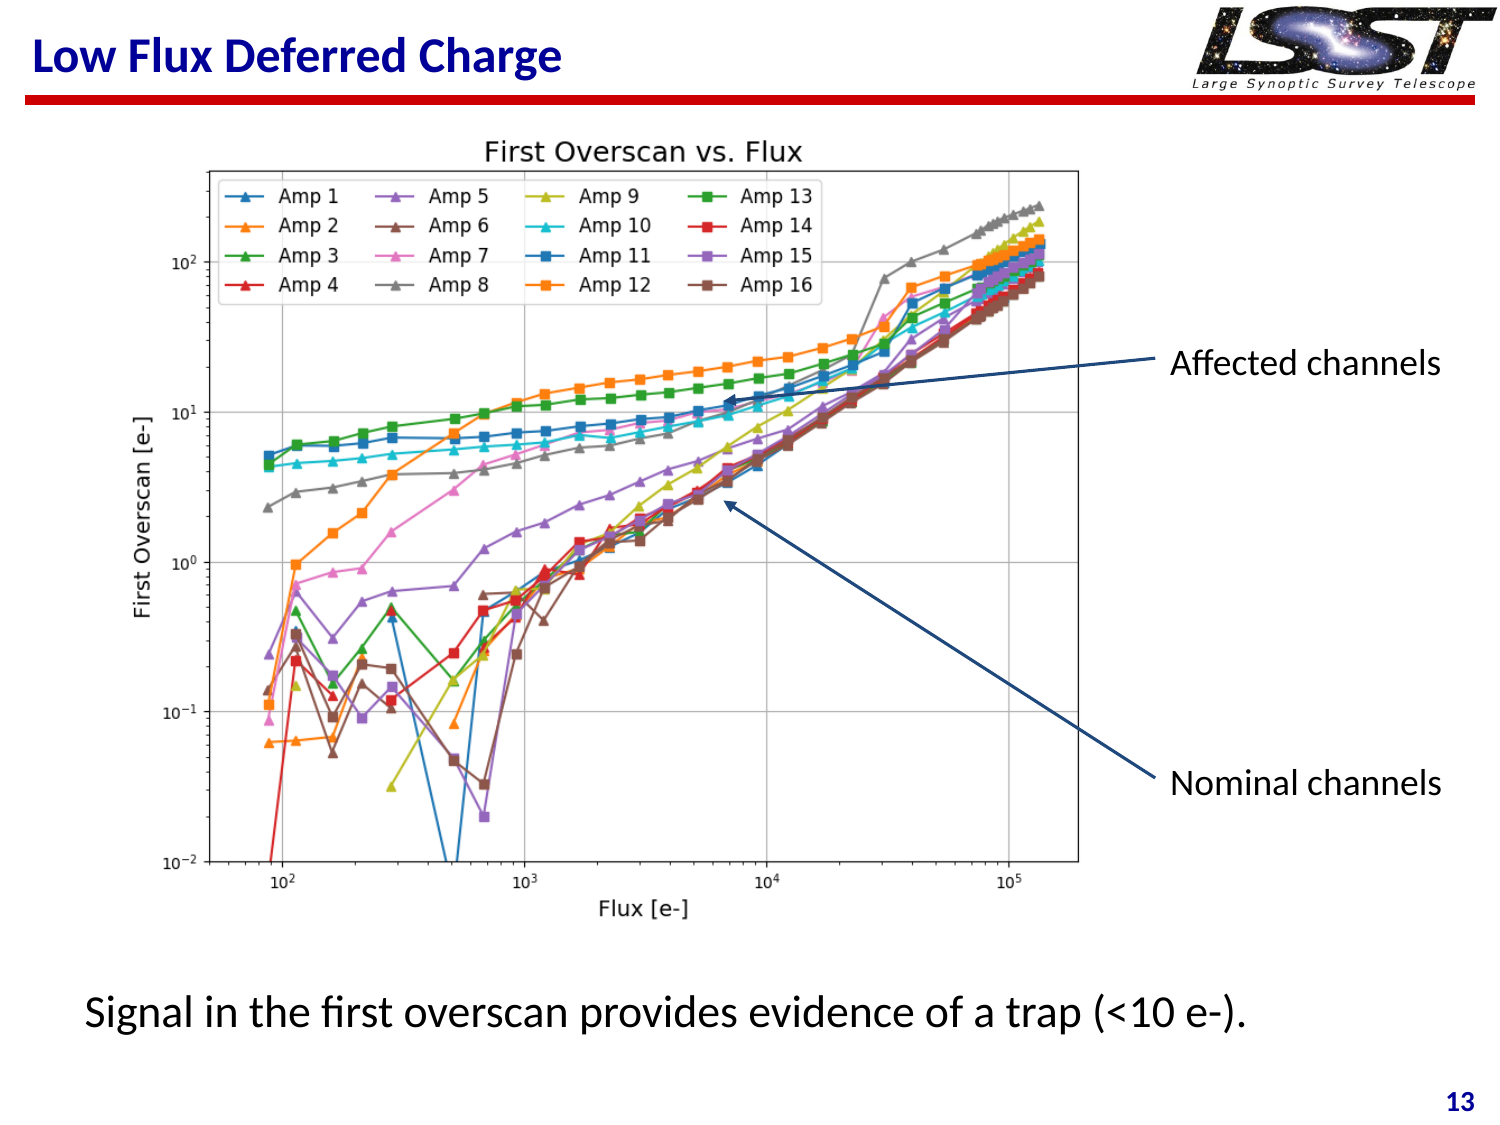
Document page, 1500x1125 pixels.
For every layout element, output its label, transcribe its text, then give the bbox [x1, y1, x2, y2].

text_box Nominal channels [1194, 742, 1475, 814]
text_box Affected channels [1194, 322, 1475, 394]
text_box Signal in the first overscan provides evidence of a trap (<10 e-). [69, 973, 1431, 1072]
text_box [723, 357, 1156, 402]
picture [1187, 3, 1500, 92]
title Low Flux Deferred Charge [24, 16, 1175, 88]
picture [69, 123, 1190, 938]
slide_number ‹#› [1374, 1087, 1475, 1113]
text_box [723, 500, 1156, 779]
